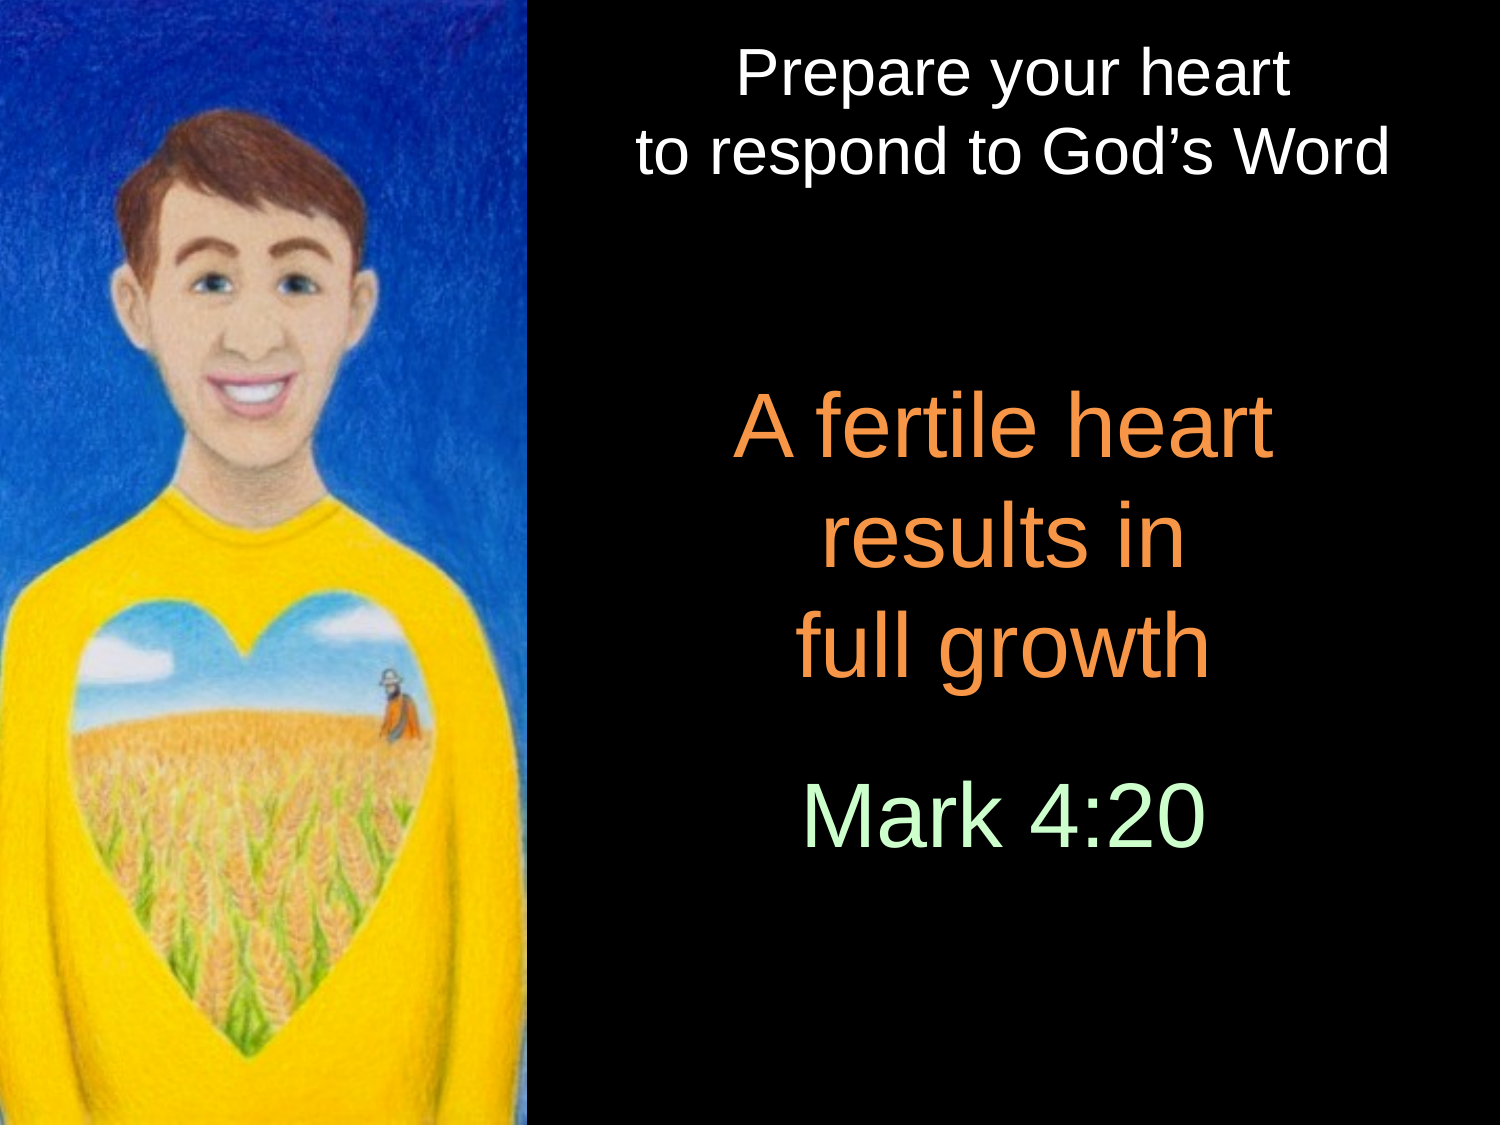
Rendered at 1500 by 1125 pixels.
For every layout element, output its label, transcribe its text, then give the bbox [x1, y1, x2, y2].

title Prepare your heart to respond to God’s Word [554, 14, 1473, 203]
text_box Mark 4:20 [554, 748, 1454, 874]
text_box A fertile heart results in full growth [554, 358, 1454, 703]
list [0, 0, 528, 1125]
